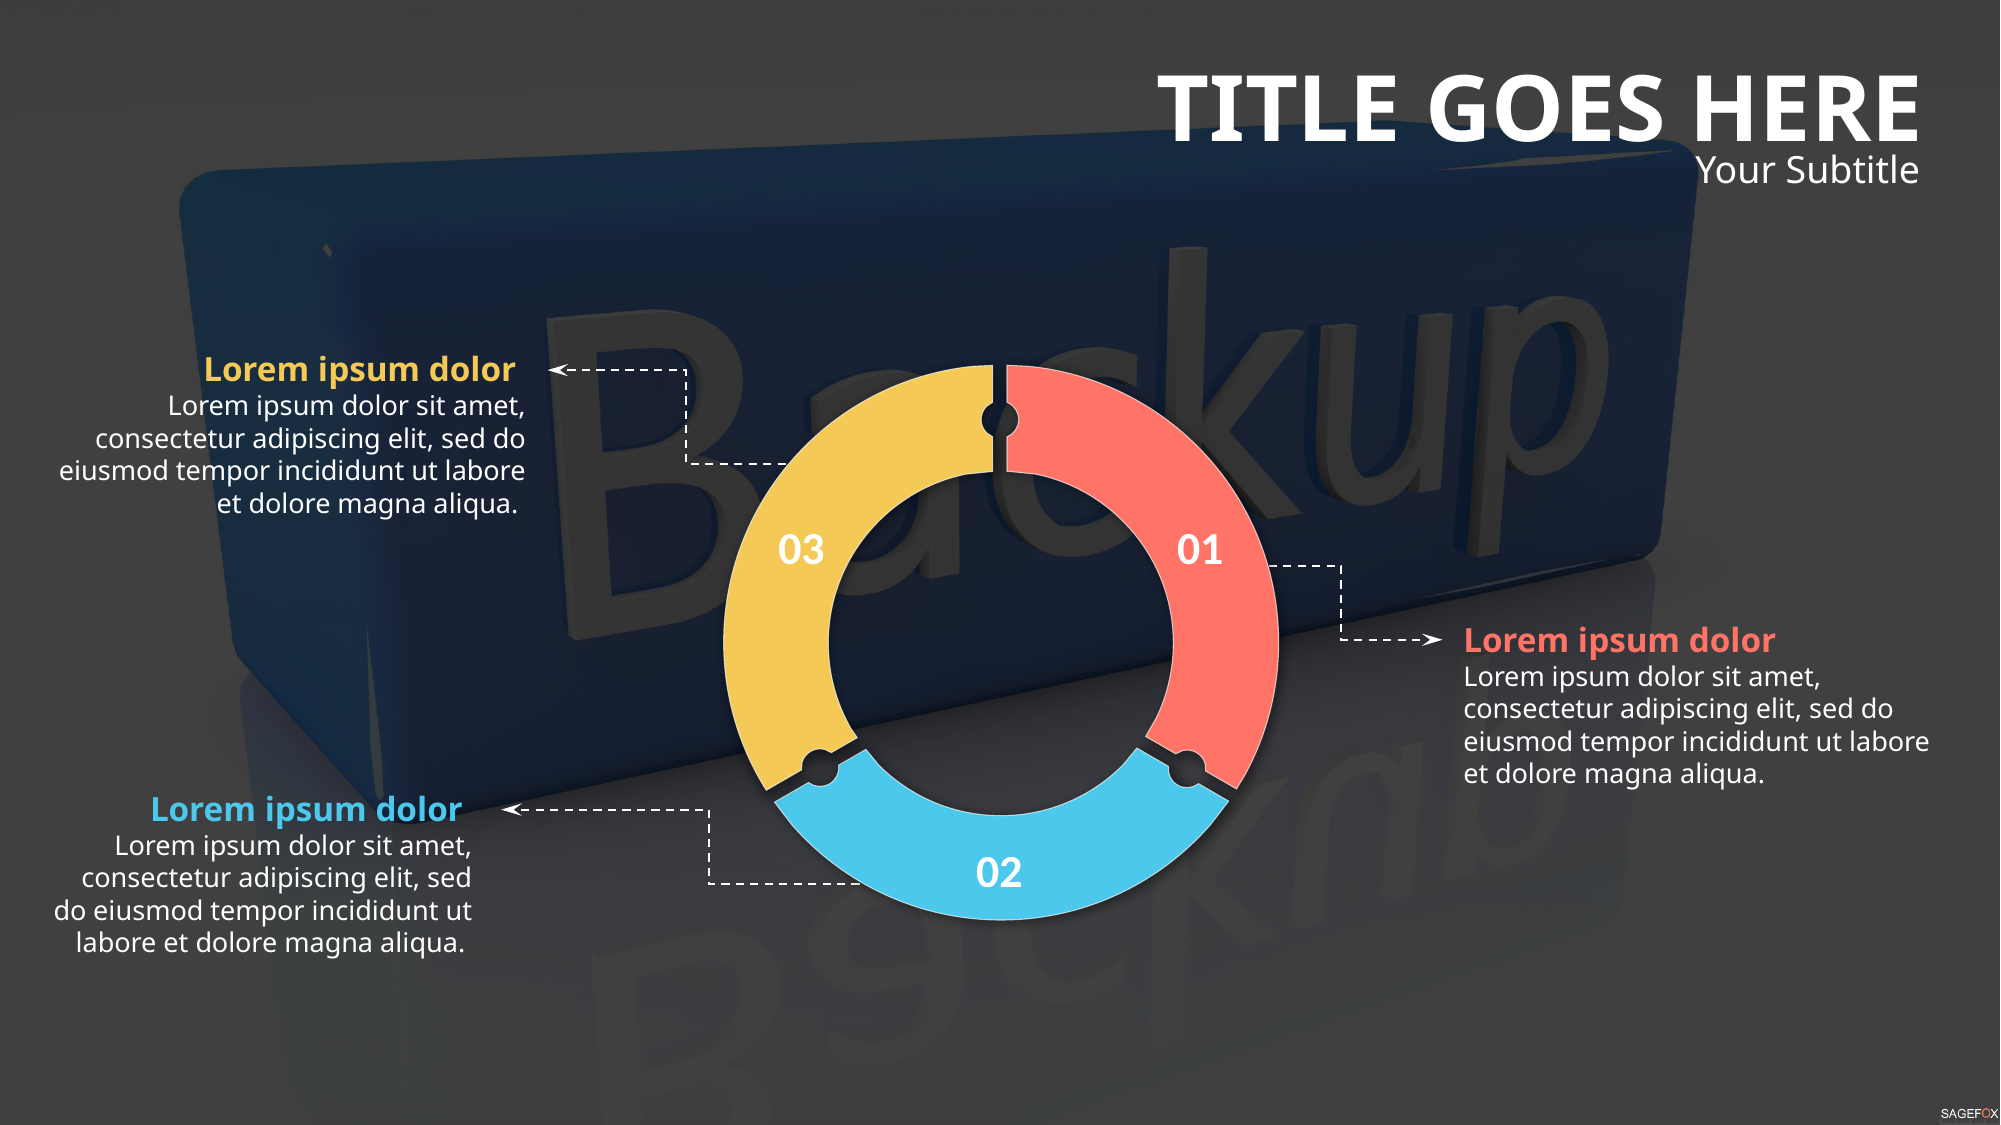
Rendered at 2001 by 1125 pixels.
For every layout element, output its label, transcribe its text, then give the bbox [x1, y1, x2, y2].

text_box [501, 809, 774, 885]
text_box Lorem ipsum dolor Lorem ipsum dolor sit amet, consectetur adipiscing elit, sed do eiusmod tempor incididunt ut labore et dolore magna aliqua. [36, 783, 482, 964]
picture [0, 0, 2001, 1125]
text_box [547, 370, 723, 464]
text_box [1006, 365, 1279, 789]
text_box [723, 365, 993, 791]
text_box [1035, 42, 1939, 199]
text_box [774, 748, 1229, 920]
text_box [1279, 565, 1443, 640]
text_box Lorem ipsum dolor Lorem ipsum dolor sit amet, consectetur adipiscing elit, sed do eiusmod tempor incididunt ut labore et dolore magna aliqua. [1453, 613, 1947, 794]
text_box Lorem ipsum dolor Lorem ipsum dolor sit amet, consectetur adipiscing elit, sed do eiusmod tempor incididunt ut labore et dolore magna aliqua. [38, 343, 536, 524]
